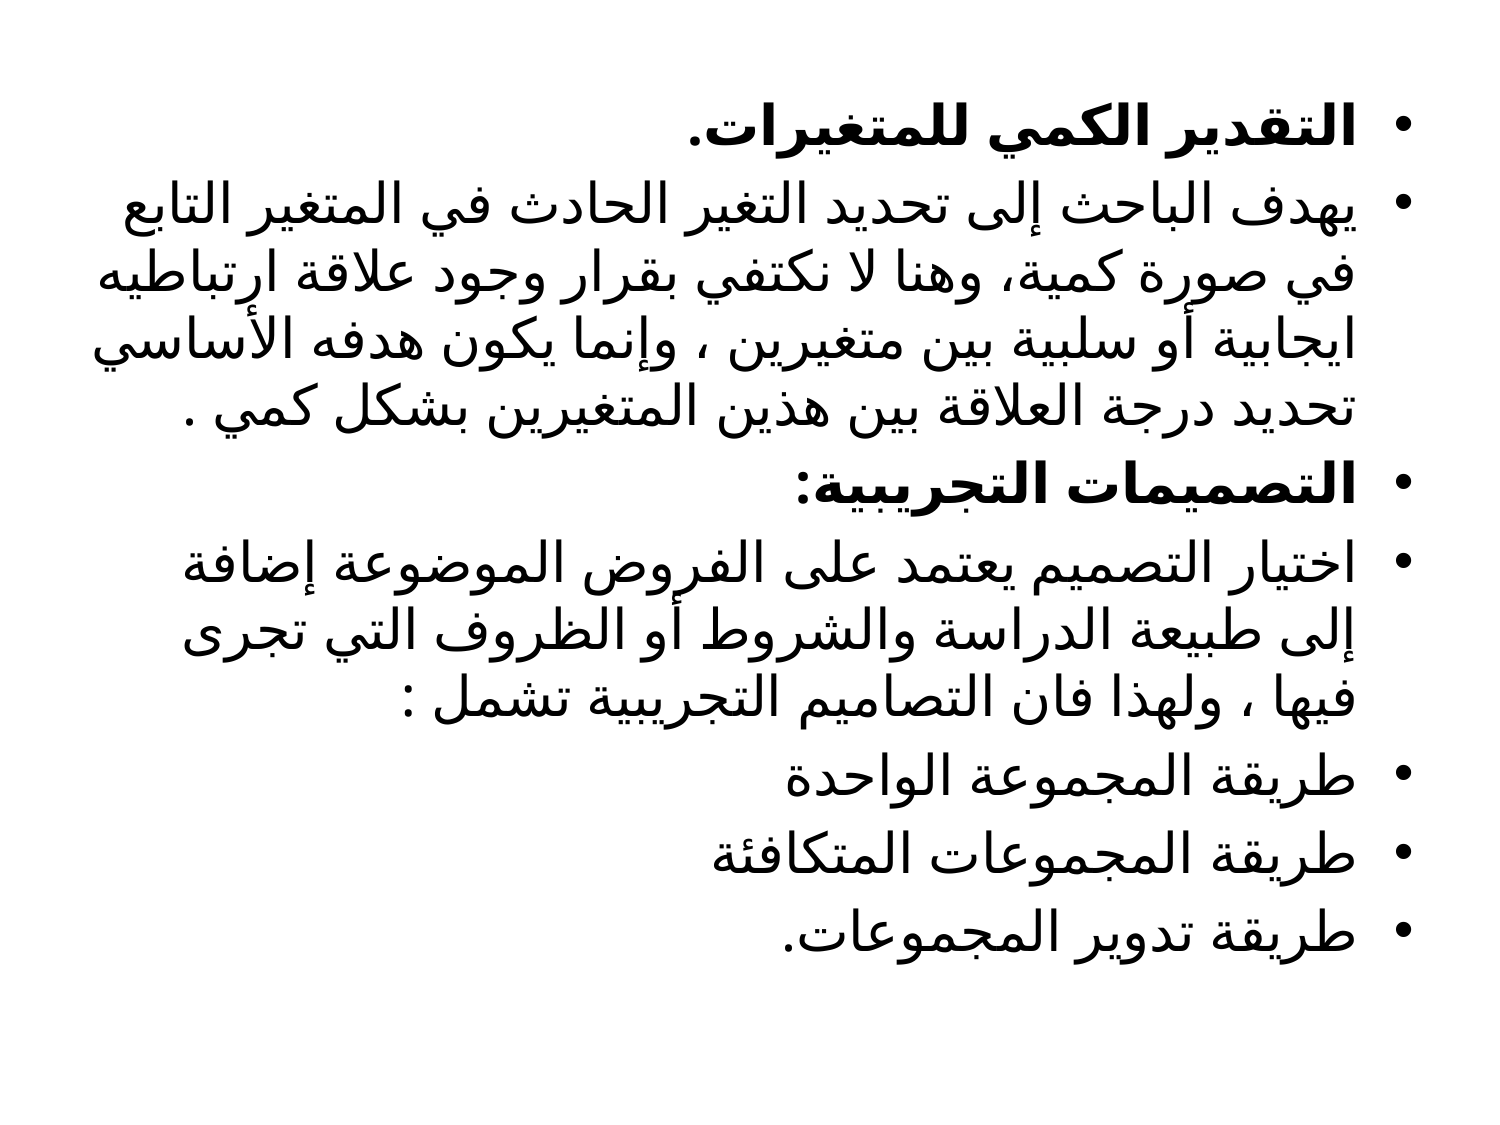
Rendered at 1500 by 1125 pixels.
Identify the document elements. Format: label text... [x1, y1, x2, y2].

list التقدير الكمي للمتغيرات. يهدف الباحث إلى تحديد التغير الحادث في المتغير التابع في صورة كمية، وهنا لا نكتفي بقرار وجود علاقة ارتباطيه ايجابية أو سلبية بين متغيرين ، وإنما يكون هدفه الأساسي تحديد درجة العلاقة بين هذين المتغيرين بشكل كمي . التصميمات التجريبية: اختيار التصميم يعتمد على الفروض الموضوعة إضافة إلى طبيعة الدراسة والشروط أو الظروف التي تجرى فيها ، ولهذا فان التصاميم التجريبية تشمل : طريقة المجموعة الواحدة طريقة المجموعات المتكافئة طريقة تدوير المجموعات. [75, 82, 1425, 1005]
